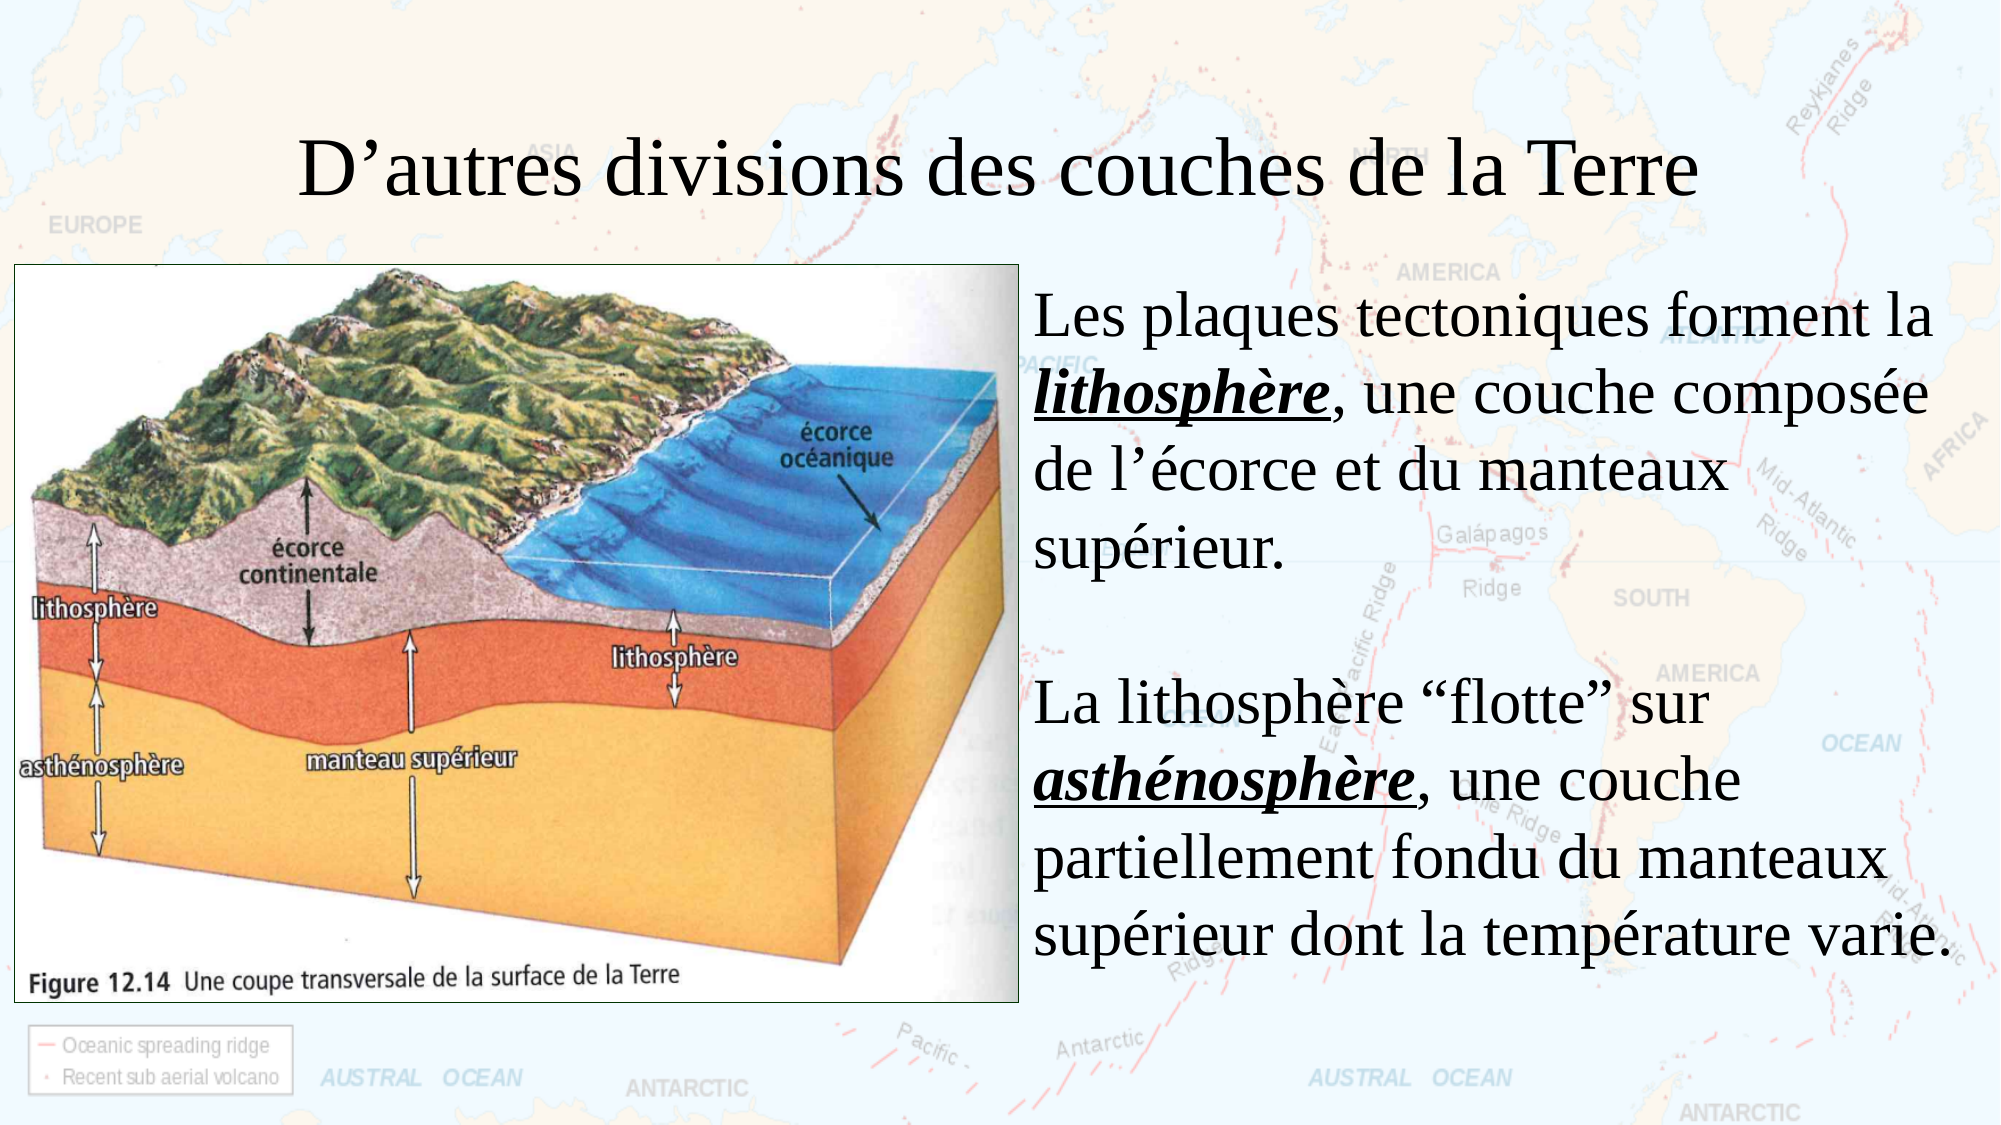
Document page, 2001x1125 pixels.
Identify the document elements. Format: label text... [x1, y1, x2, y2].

picture [14, 264, 1019, 1003]
text_box Les plaques tectoniques forment la lithosphère, une couche composée de l’écorce et du manteaux supérieur. La lithosphère “flotte” sur asthénosphère, une couche partiellement fondu du manteaux supérieur dont la température varie. [1018, 263, 1986, 977]
title D’autres divisions des couches de la Terre [137, 59, 1863, 264]
